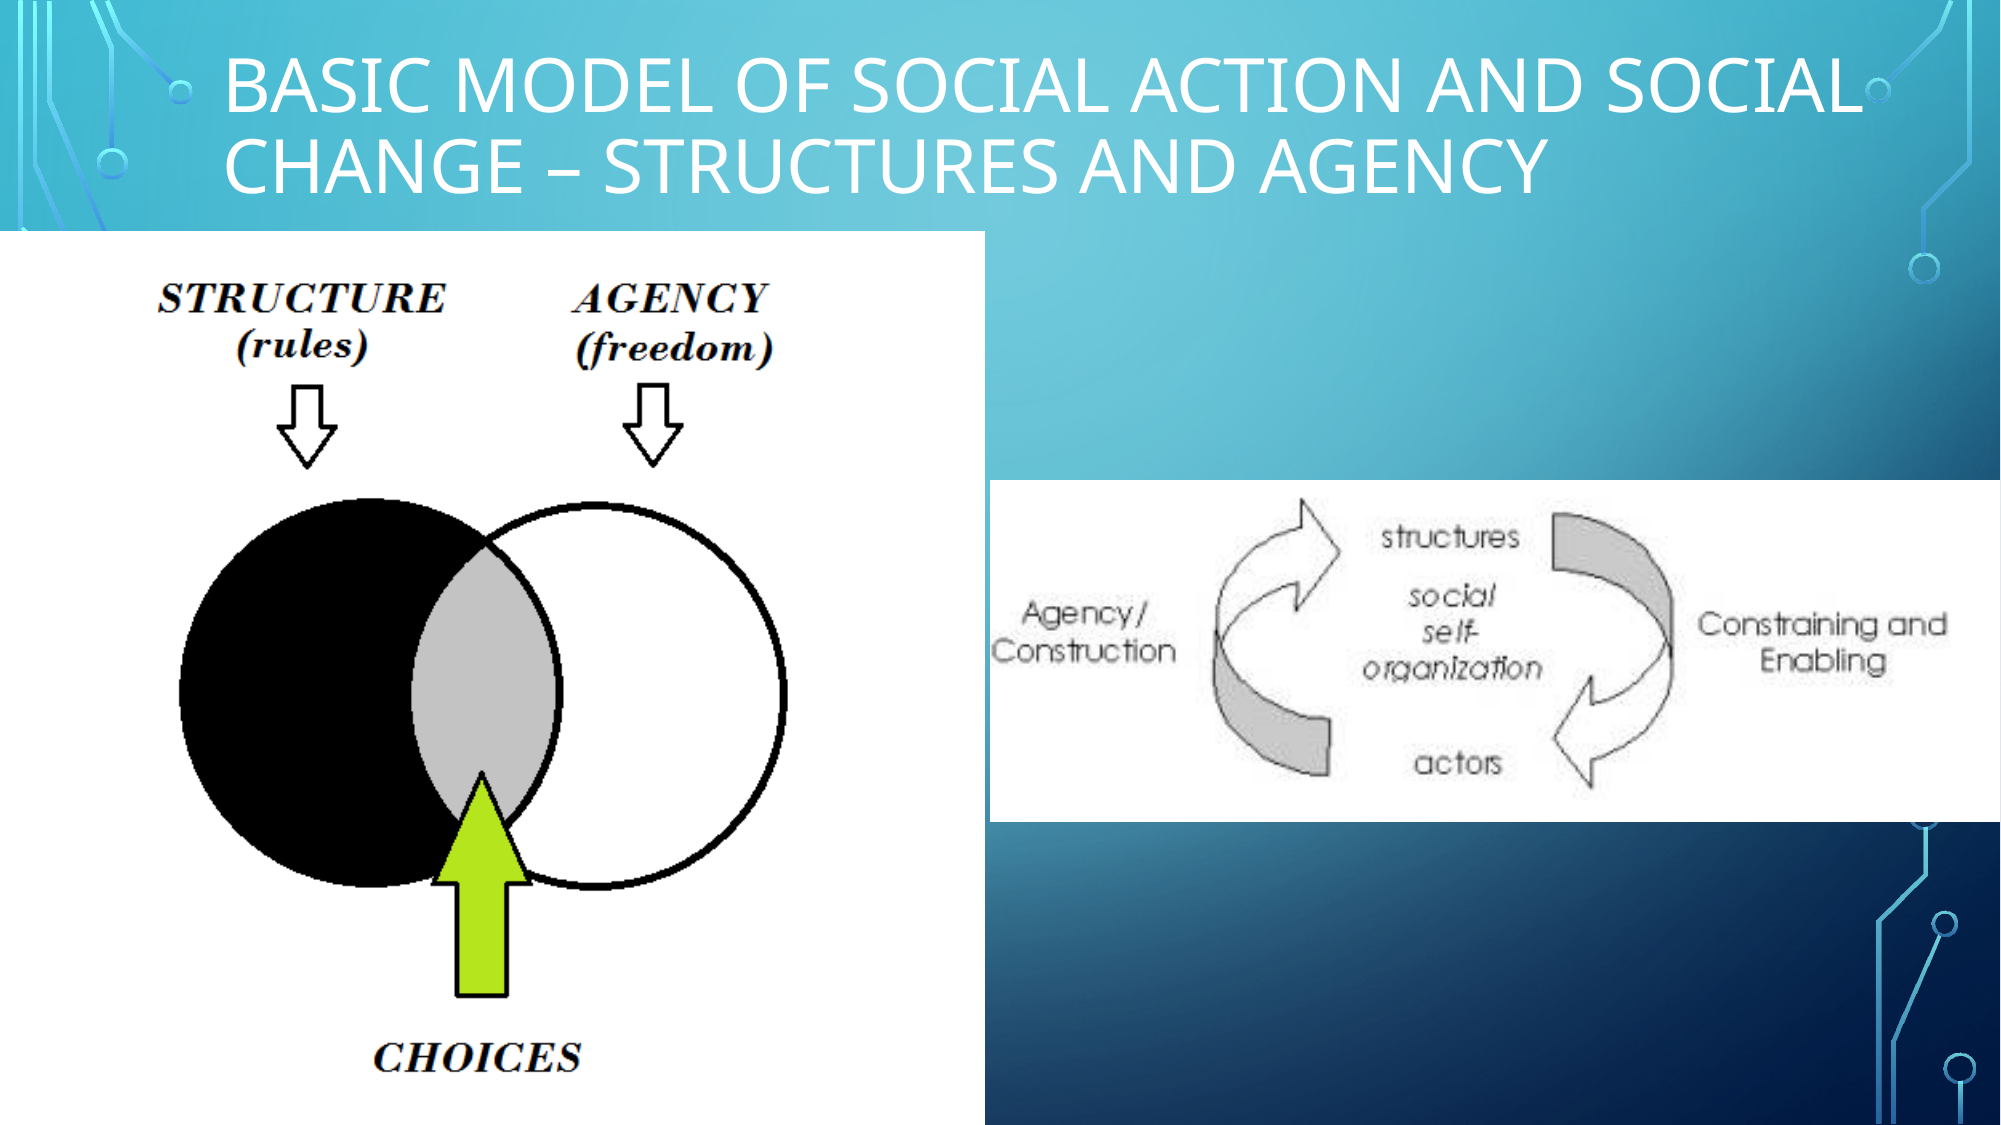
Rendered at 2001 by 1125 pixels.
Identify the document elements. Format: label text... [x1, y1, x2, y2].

picture [990, 480, 2000, 823]
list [0, 231, 985, 1125]
title Basic model of social action and social change – structures and agency [207, 0, 1912, 258]
